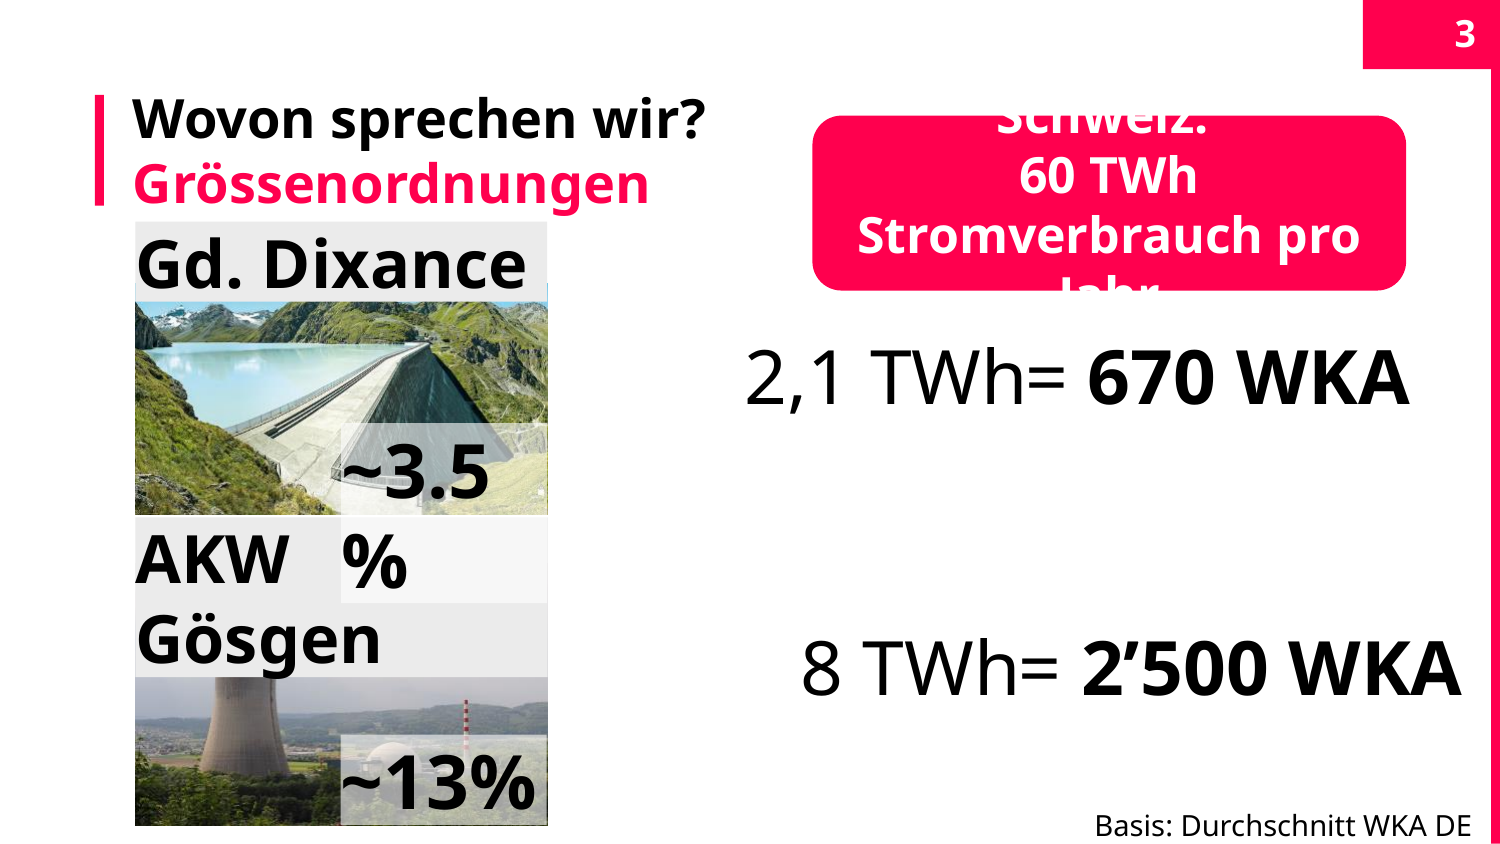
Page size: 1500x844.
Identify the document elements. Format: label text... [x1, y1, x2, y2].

text_box = 2’500 WKA [1003, 613, 1478, 718]
picture [135, 563, 548, 827]
text_box ~3.5% [341, 522, 548, 562]
text_box Basis: Durchschnitt WKA DE [1079, 799, 1488, 844]
title Wovon sprechen wir? Grössenordnungen [117, 69, 1430, 210]
text_box Schweiz: 60 TWh Stromverbrauch pro Jahr [810, 113, 1409, 293]
text_box Gd. Dixance [135, 221, 548, 282]
slide_number 3 [1380, 12, 1492, 58]
text_box 2,1 TWh [691, 322, 1010, 427]
text_box AKW Gösgen [135, 522, 341, 562]
text_box 8 TWh [785, 613, 1003, 718]
text_box = 670 WKA [1010, 322, 1425, 427]
picture [135, 283, 548, 515]
